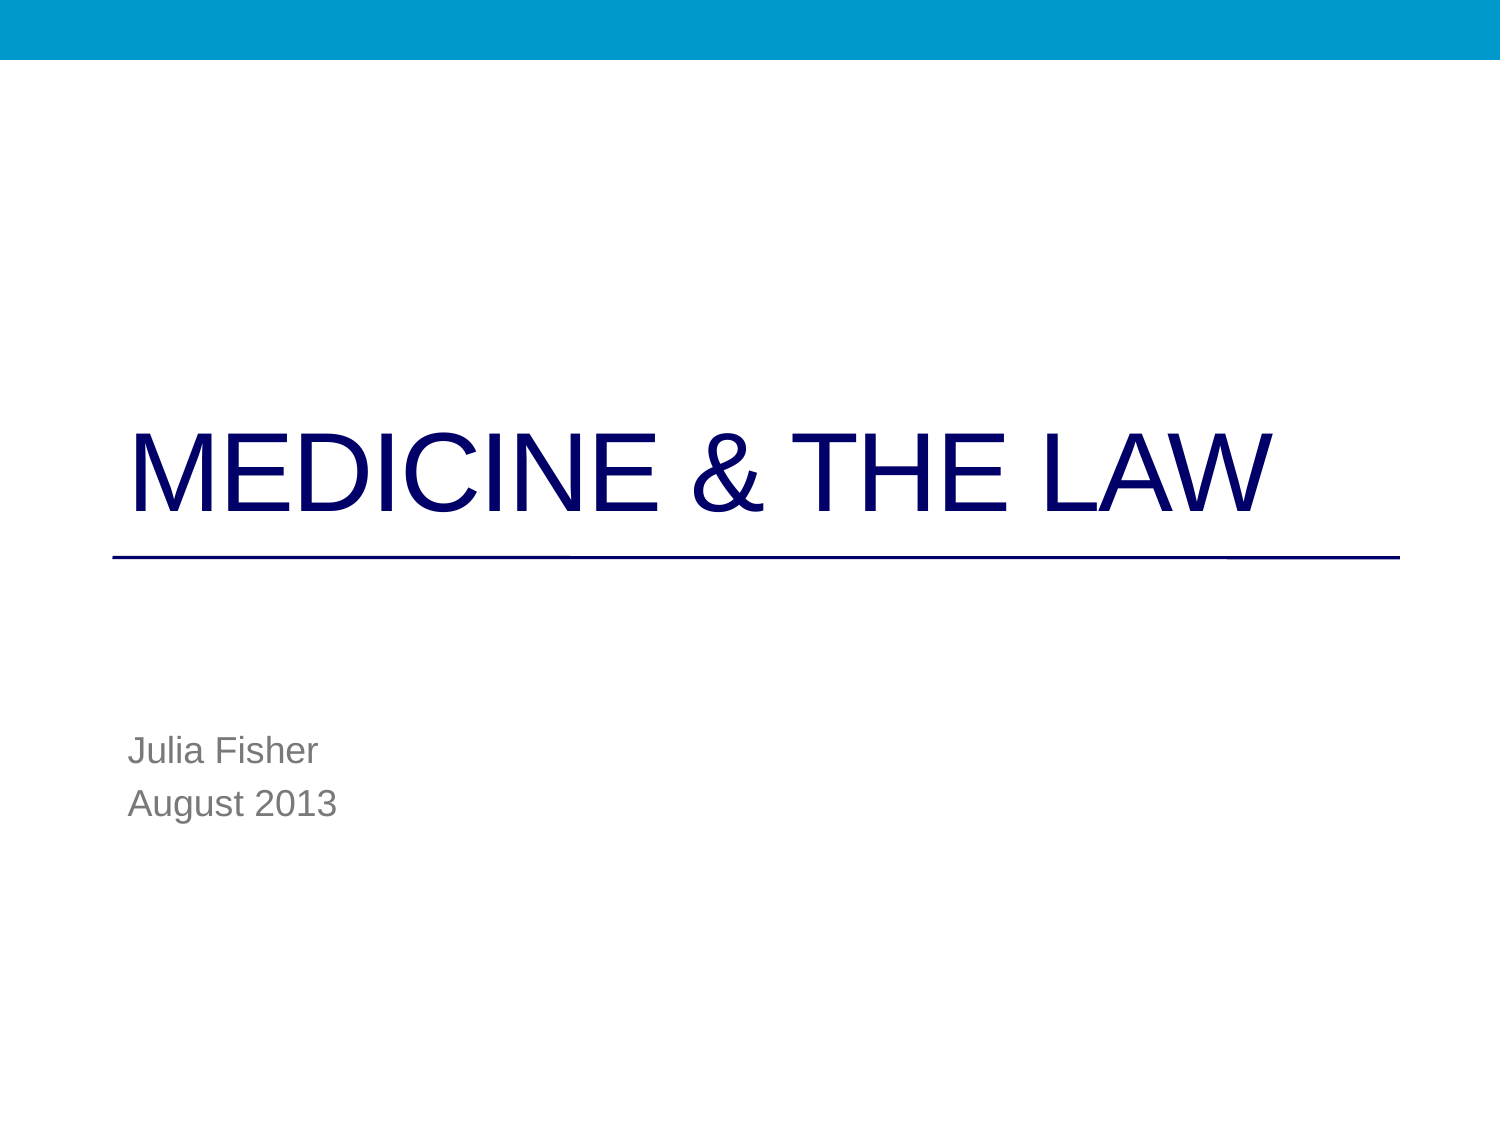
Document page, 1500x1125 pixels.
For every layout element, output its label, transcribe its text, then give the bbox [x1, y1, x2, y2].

subtitle Julia Fisher August 2013 [112, 718, 1163, 1007]
title Medicine & the law [112, 224, 1400, 542]
